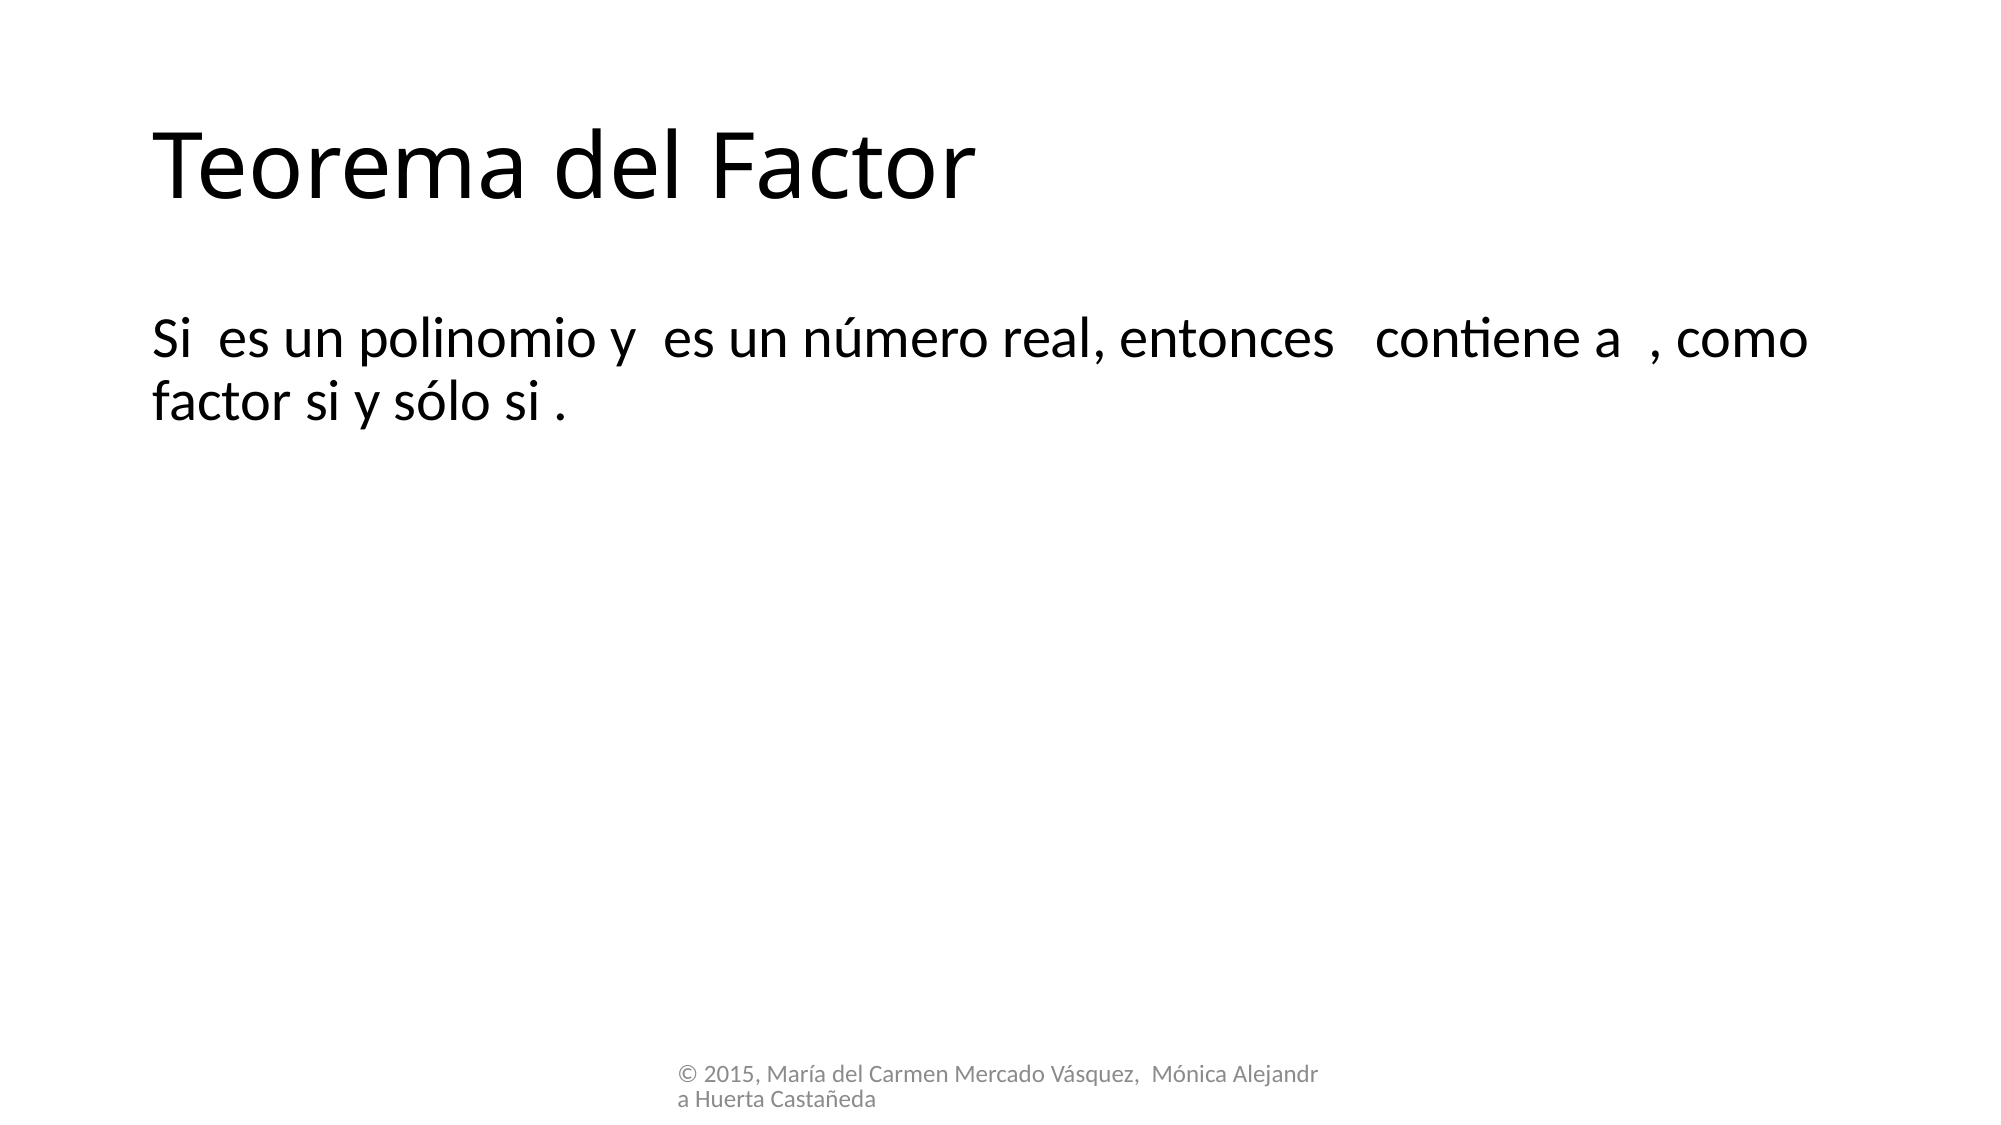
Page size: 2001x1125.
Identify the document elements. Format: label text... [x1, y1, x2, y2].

title Teorema del Factor [137, 59, 1863, 278]
footer © 2015, María del Carmen Mercado Vásquez, Mónica Alejandra Huerta Castañeda [662, 1042, 1338, 1103]
